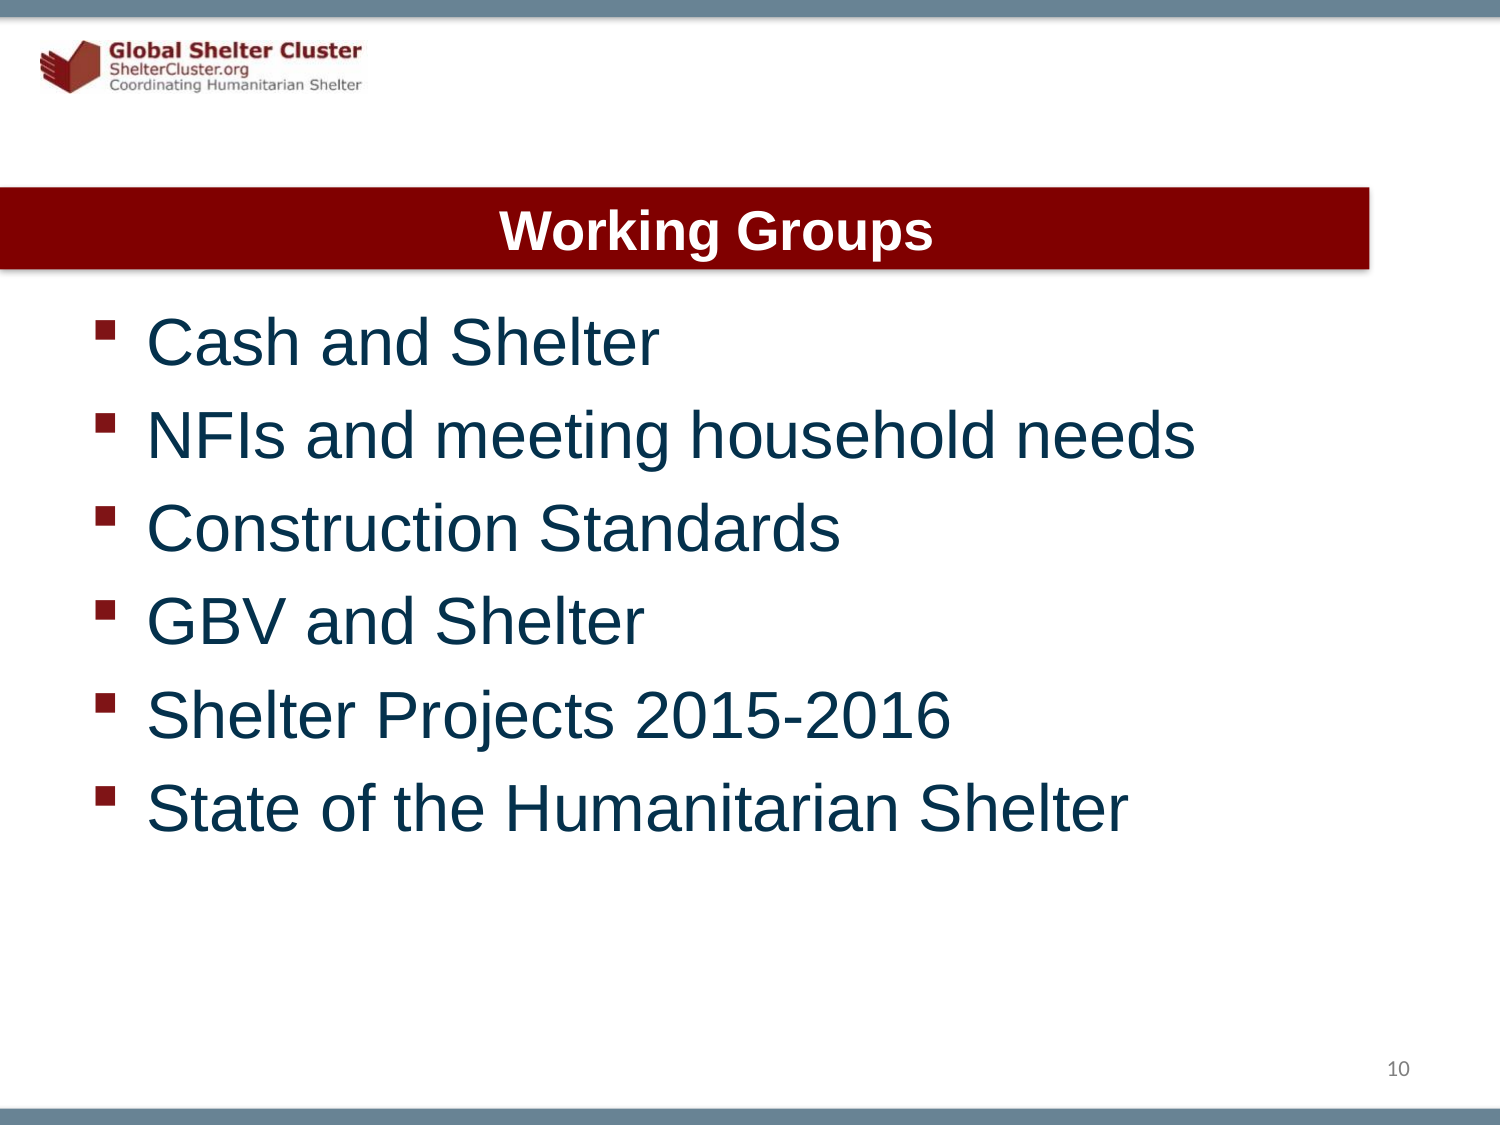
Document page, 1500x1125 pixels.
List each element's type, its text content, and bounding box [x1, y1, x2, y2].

list Cash and Shelter NFIs and meeting household needs Construction Standards GBV and Shelter Shelter Projects 2015-2016 State of the Humanitarian Shelter [75, 290, 1425, 1034]
title Working Groups [64, 187, 1370, 270]
picture [40, 40, 368, 94]
slide_number 10 [1074, 1037, 1425, 1098]
